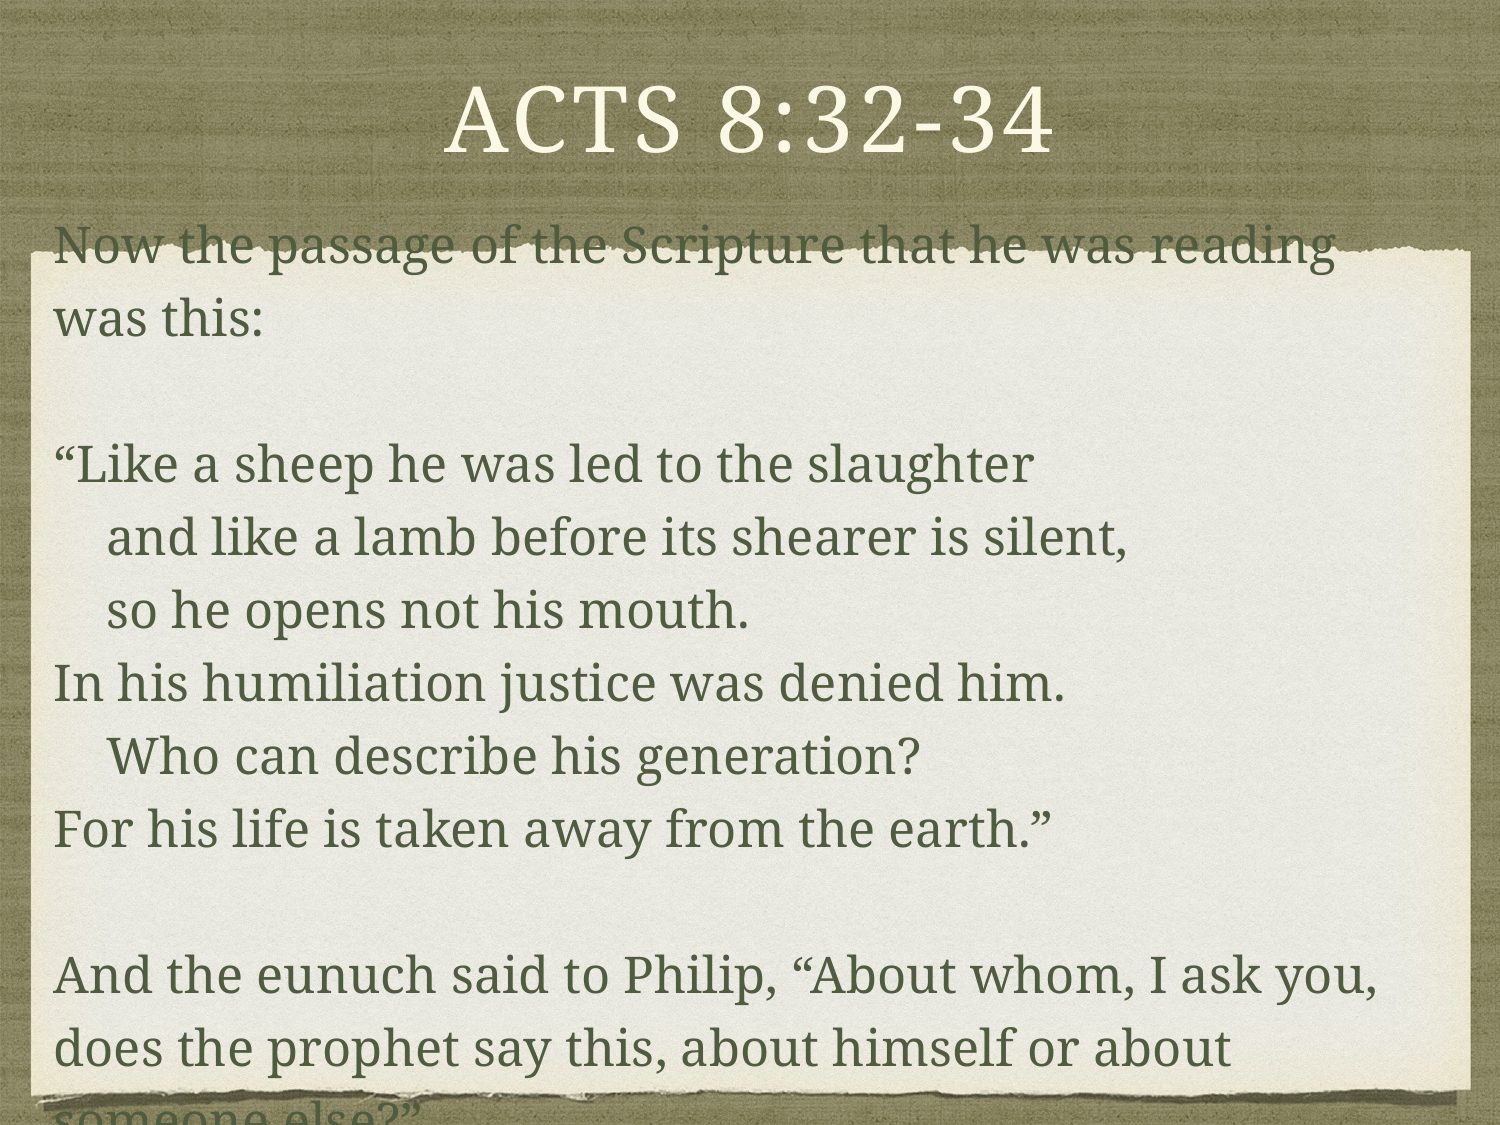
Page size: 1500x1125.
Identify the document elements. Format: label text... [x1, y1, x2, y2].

title acts 8:32-34 [94, 5, 1406, 241]
picture [0, 0, 1500, 1125]
list Now the passage of the Scripture that he was reading was this: “Like a sheep he was led to the slaughter and like a lamb before its shearer is silent, so he opens not his mouth. In his humiliation justice was denied him. Who can describe his generation? For his life is taken away from the earth.” And the eunuch said to Philip, “About whom, I ask you, does the prophet say this, about himself or about someone else?” [47, 261, 1453, 1089]
